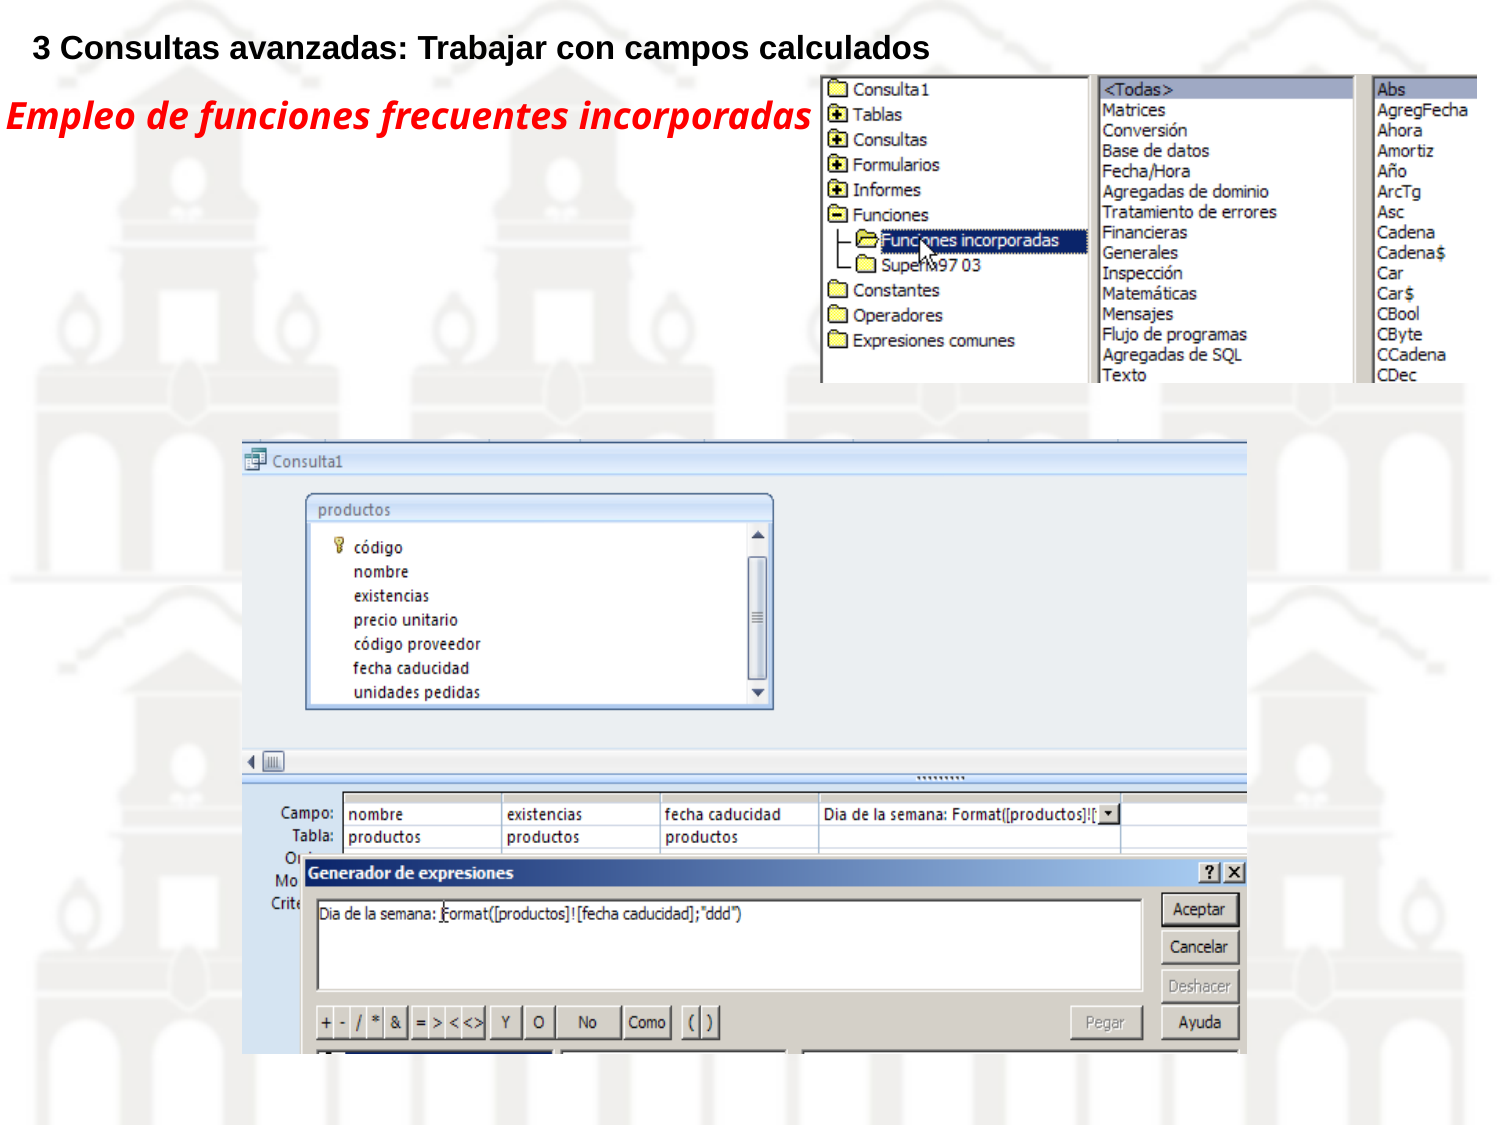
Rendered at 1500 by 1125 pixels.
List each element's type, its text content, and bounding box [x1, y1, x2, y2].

text_box Empleo de funciones frecuentes incorporadas [0, 77, 816, 145]
picture [0, 0, 1500, 1125]
text_box 3 Consultas avanzadas: Trabajar con campos calculados [17, 19, 963, 74]
